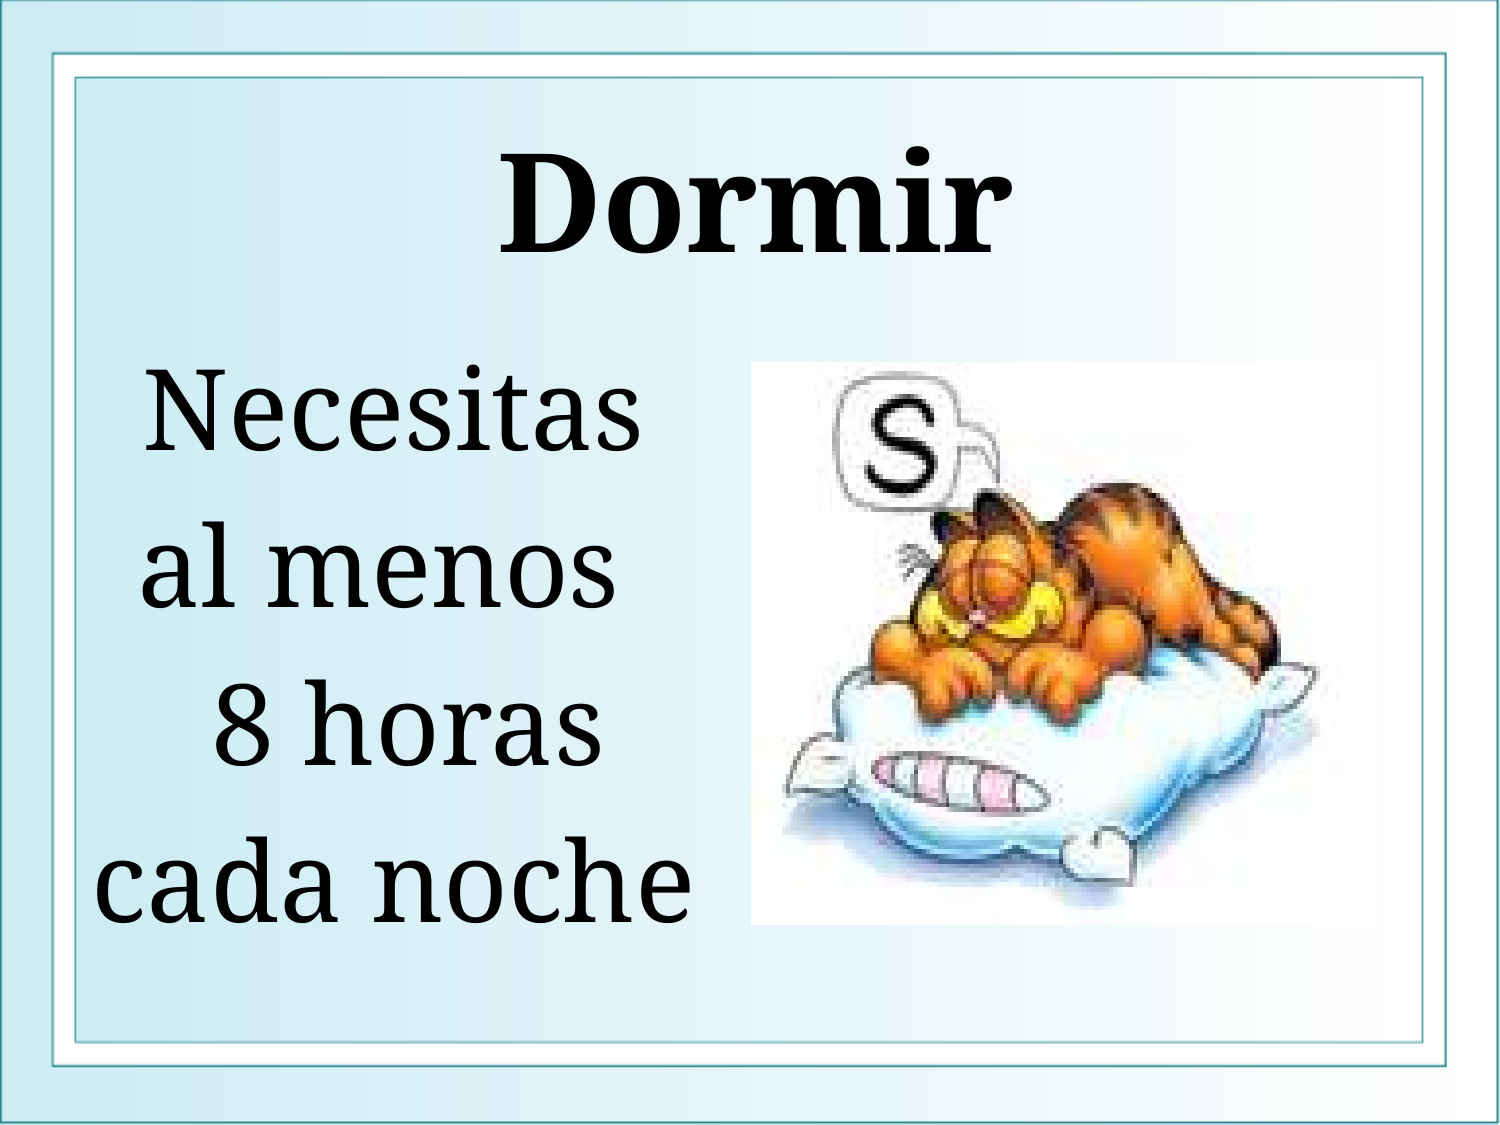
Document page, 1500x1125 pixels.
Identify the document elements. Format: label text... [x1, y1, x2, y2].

title Dormir [187, 87, 1325, 288]
list Necesitas al menos 8 horas cada noche [62, 237, 725, 956]
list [751, 362, 1376, 926]
picture [0, 0, 1500, 1125]
